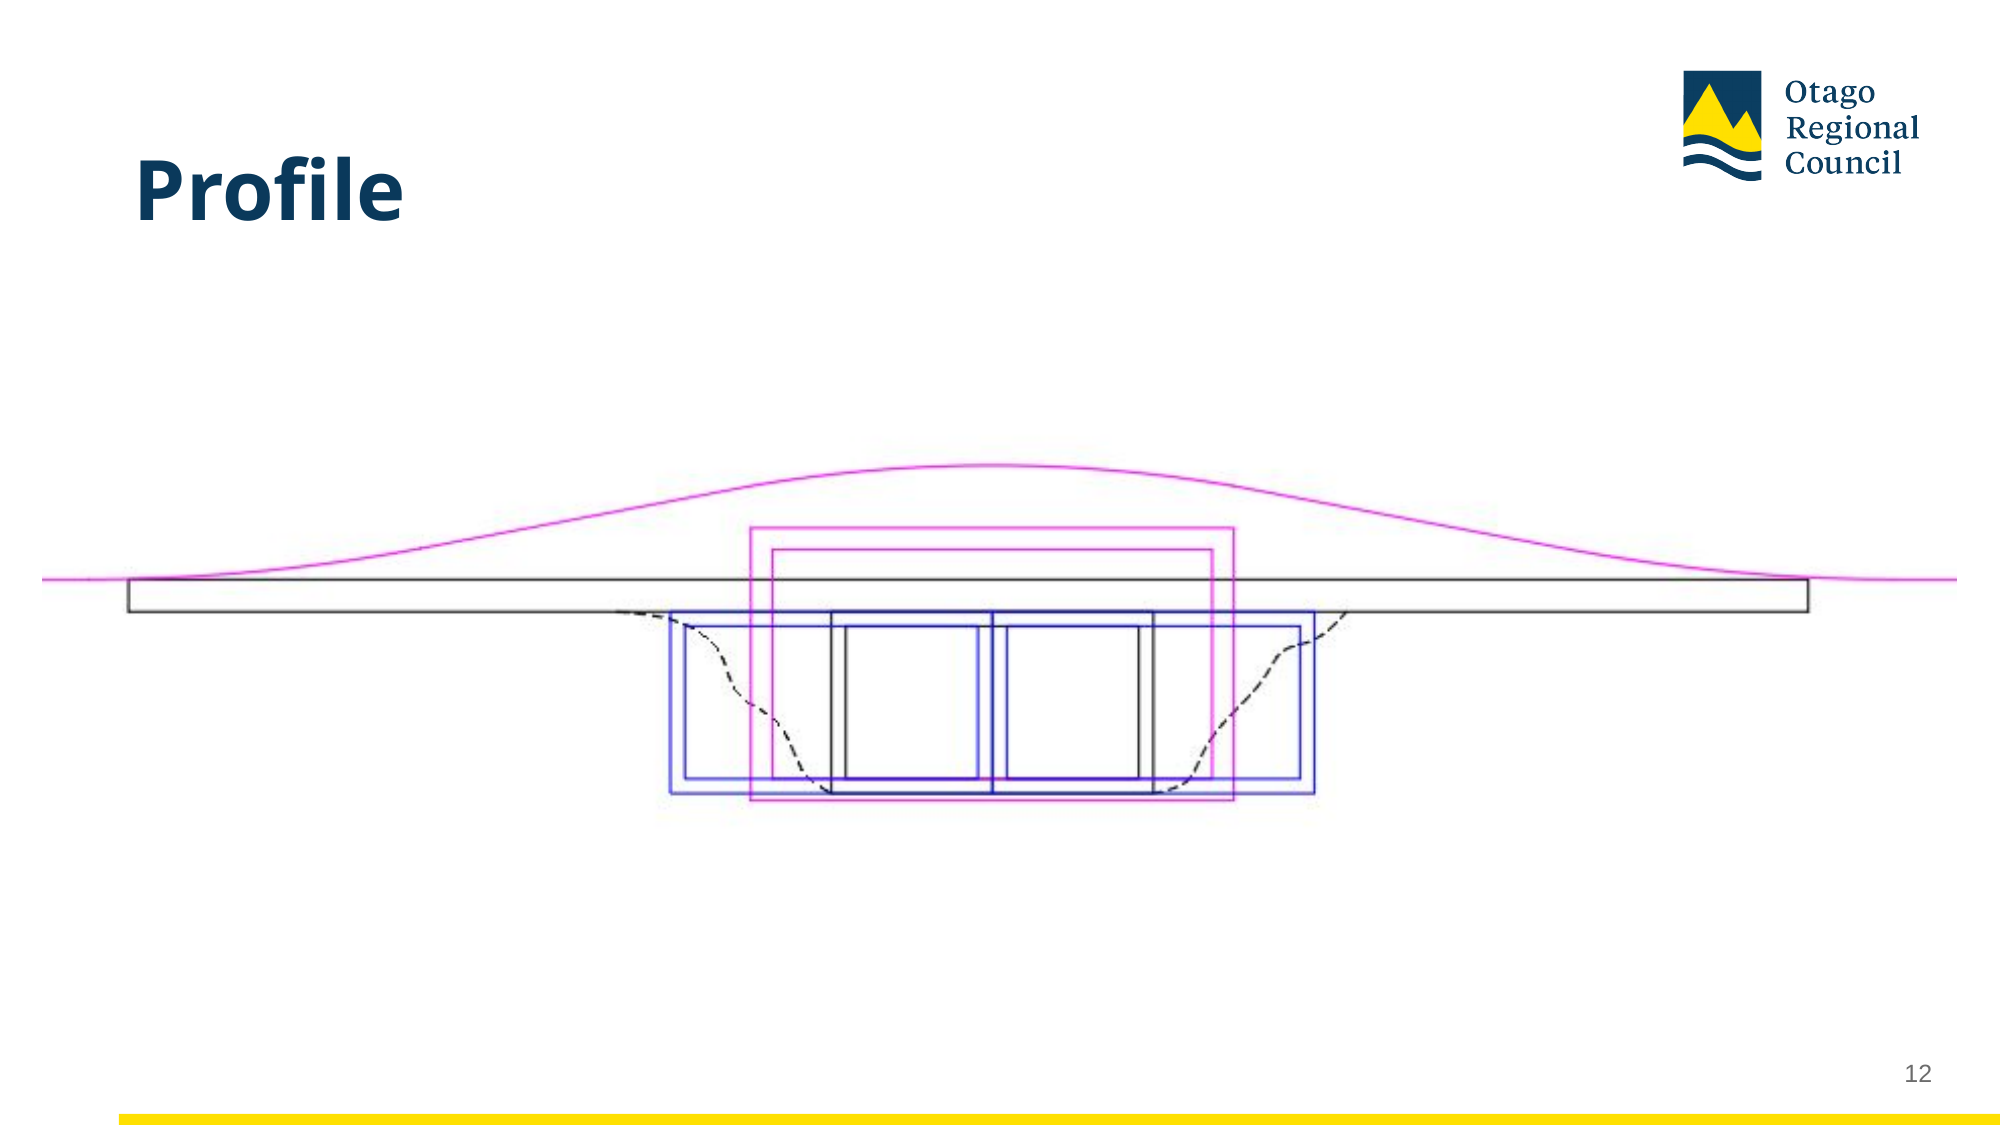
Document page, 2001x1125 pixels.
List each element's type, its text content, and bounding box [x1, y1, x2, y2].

title Profile [118, 151, 1593, 235]
slide_number 12 [1497, 1042, 1948, 1103]
picture [1644, 31, 1958, 220]
picture [42, 373, 1957, 905]
